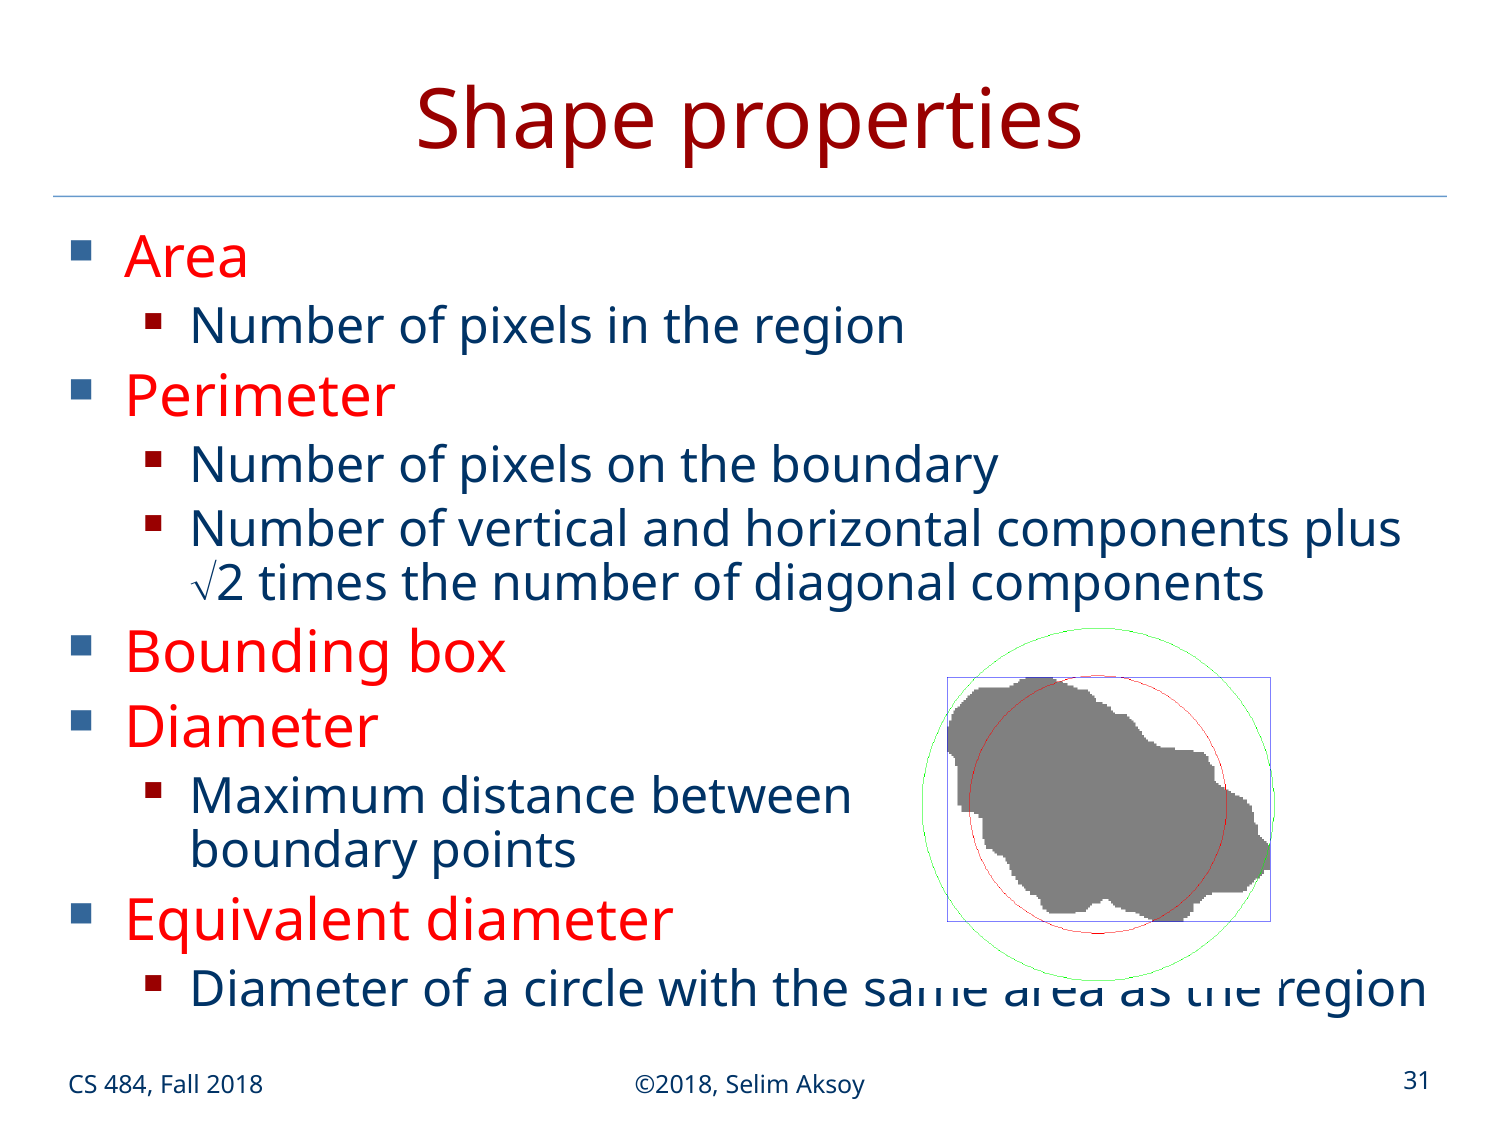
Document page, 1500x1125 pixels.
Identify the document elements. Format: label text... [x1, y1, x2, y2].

slide_number 31 [1134, 1052, 1448, 1107]
slide_number CS 484, Fall 2018 [52, 1052, 366, 1107]
picture [915, 621, 1282, 988]
title Shape properties [53, 31, 1447, 173]
list Area Number of pixels in the region Perimeter Number of pixels on the boundary Number of vertical and horizontal components plus 2 times the number of diagonal components Bounding box Diameter Maximum distance between boundary points Equivalent diameter Diameter of a circle with the same area as the region [53, 220, 1447, 1047]
footer ©2018, Selim Aksoy [511, 1052, 988, 1107]
